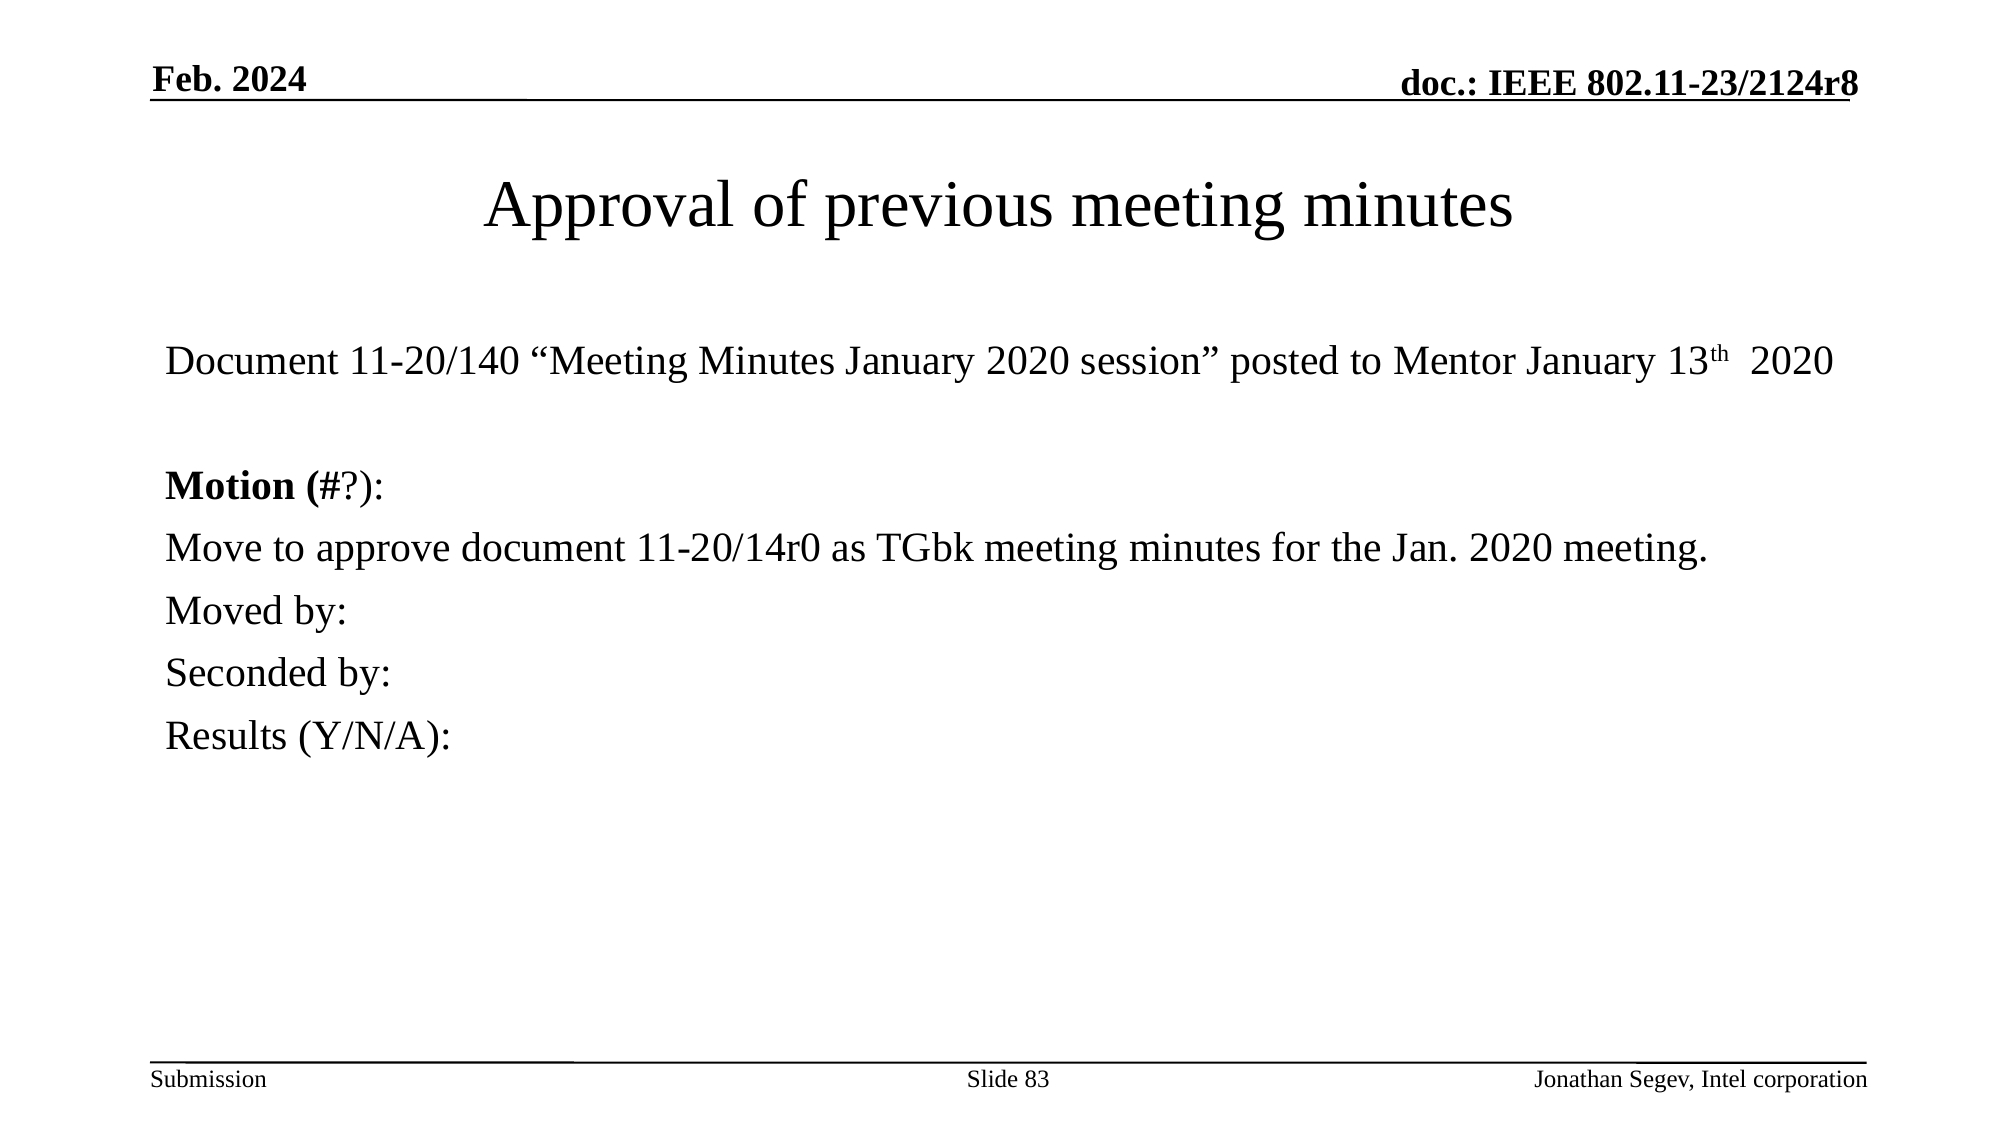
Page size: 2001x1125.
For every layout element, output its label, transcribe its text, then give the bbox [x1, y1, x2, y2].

slide_number Slide 83 [950, 1061, 1067, 1123]
list Document 11-20/140 “Meeting Minutes January 2020 session” posted to Mentor January 13th 2020 Motion (#?): Move to approve document 11-20/14r0 as TGbk meeting minutes for the Jan. 2020 meeting. Moved by: Seconded by: Results (Y/N/A): [149, 324, 1850, 1000]
title Approval of previous meeting minutes [149, 112, 1850, 288]
footer Jonathan Segev, Intel corporation [1171, 1061, 1869, 1093]
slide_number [152, 54, 563, 100]
